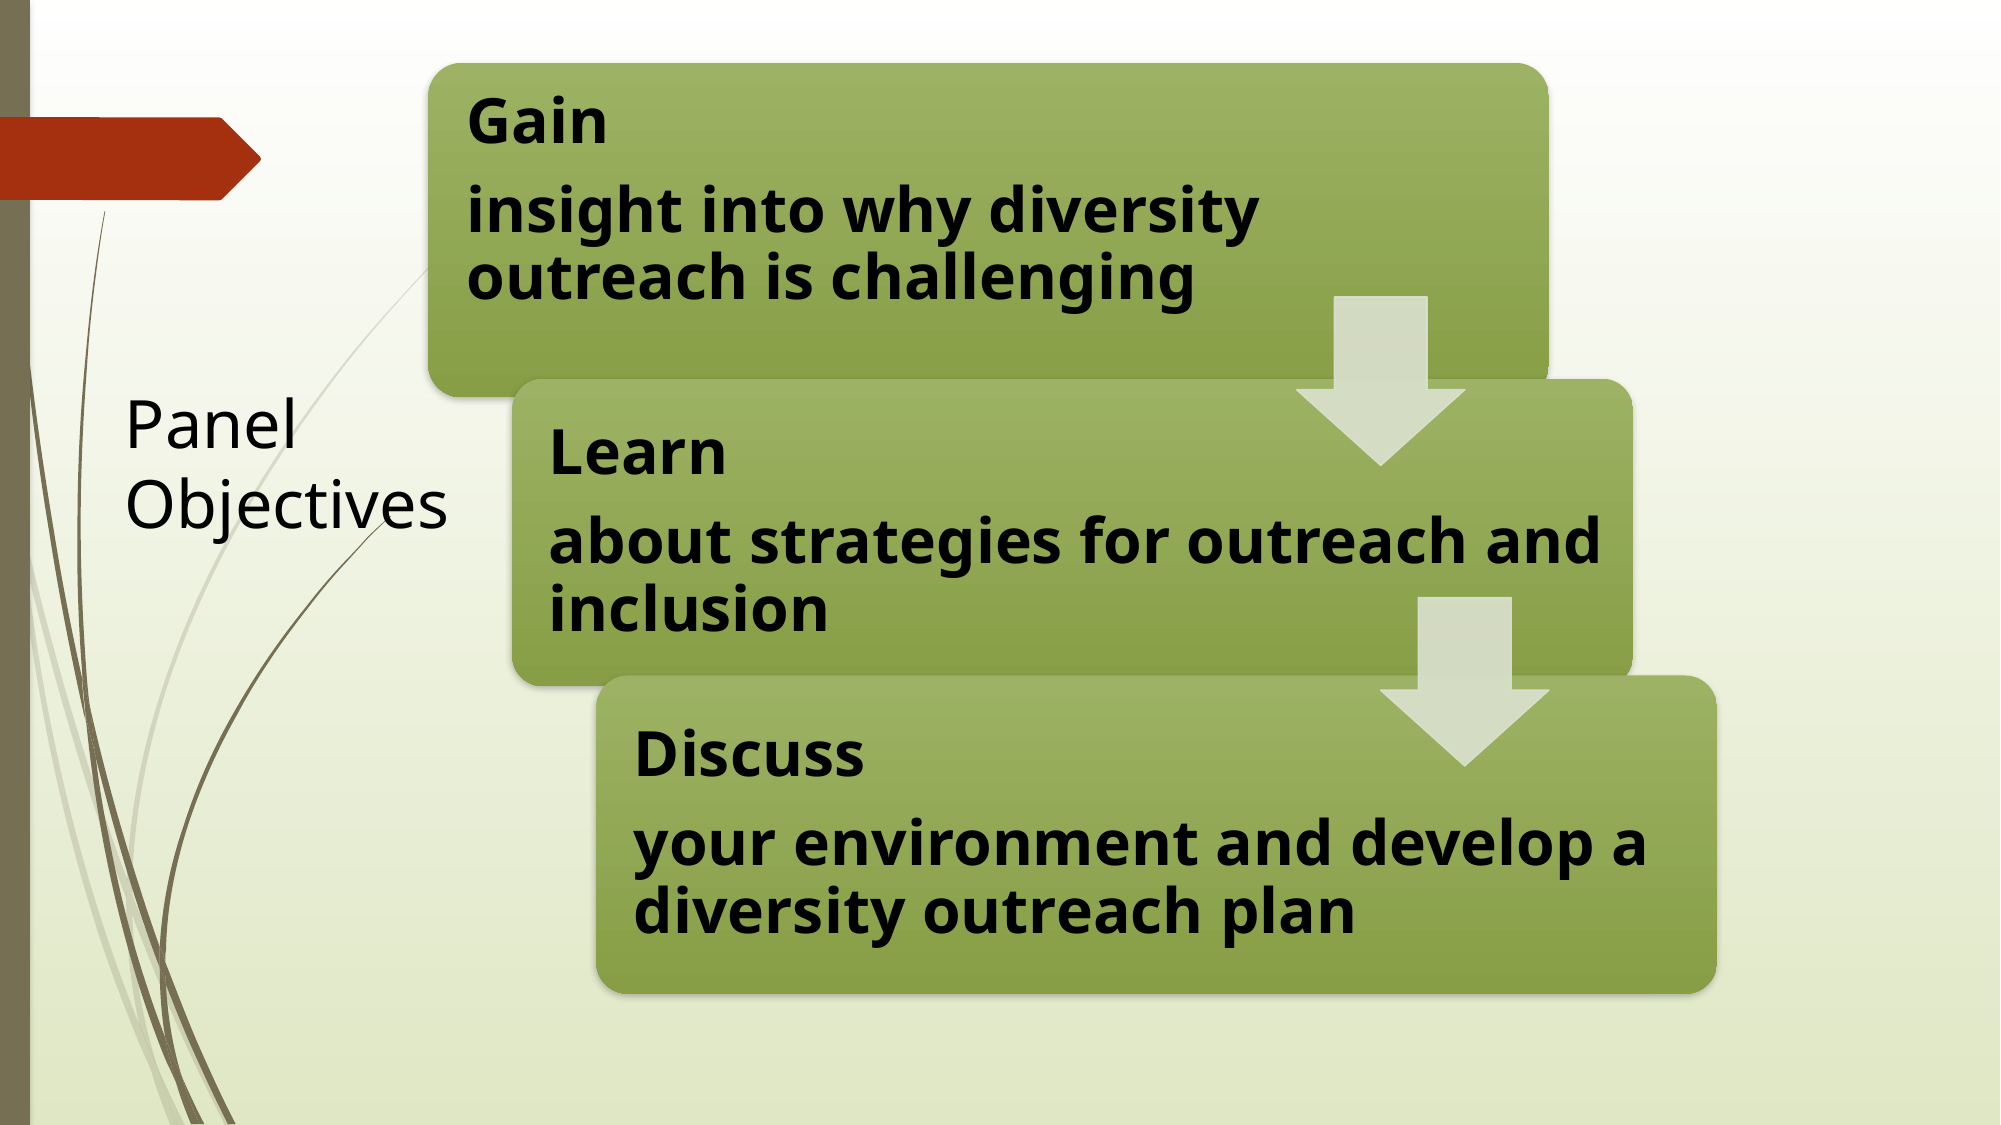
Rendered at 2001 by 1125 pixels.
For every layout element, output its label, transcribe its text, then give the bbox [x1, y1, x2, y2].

title Panel Objectives [109, 373, 507, 871]
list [511, 96, 1634, 961]
